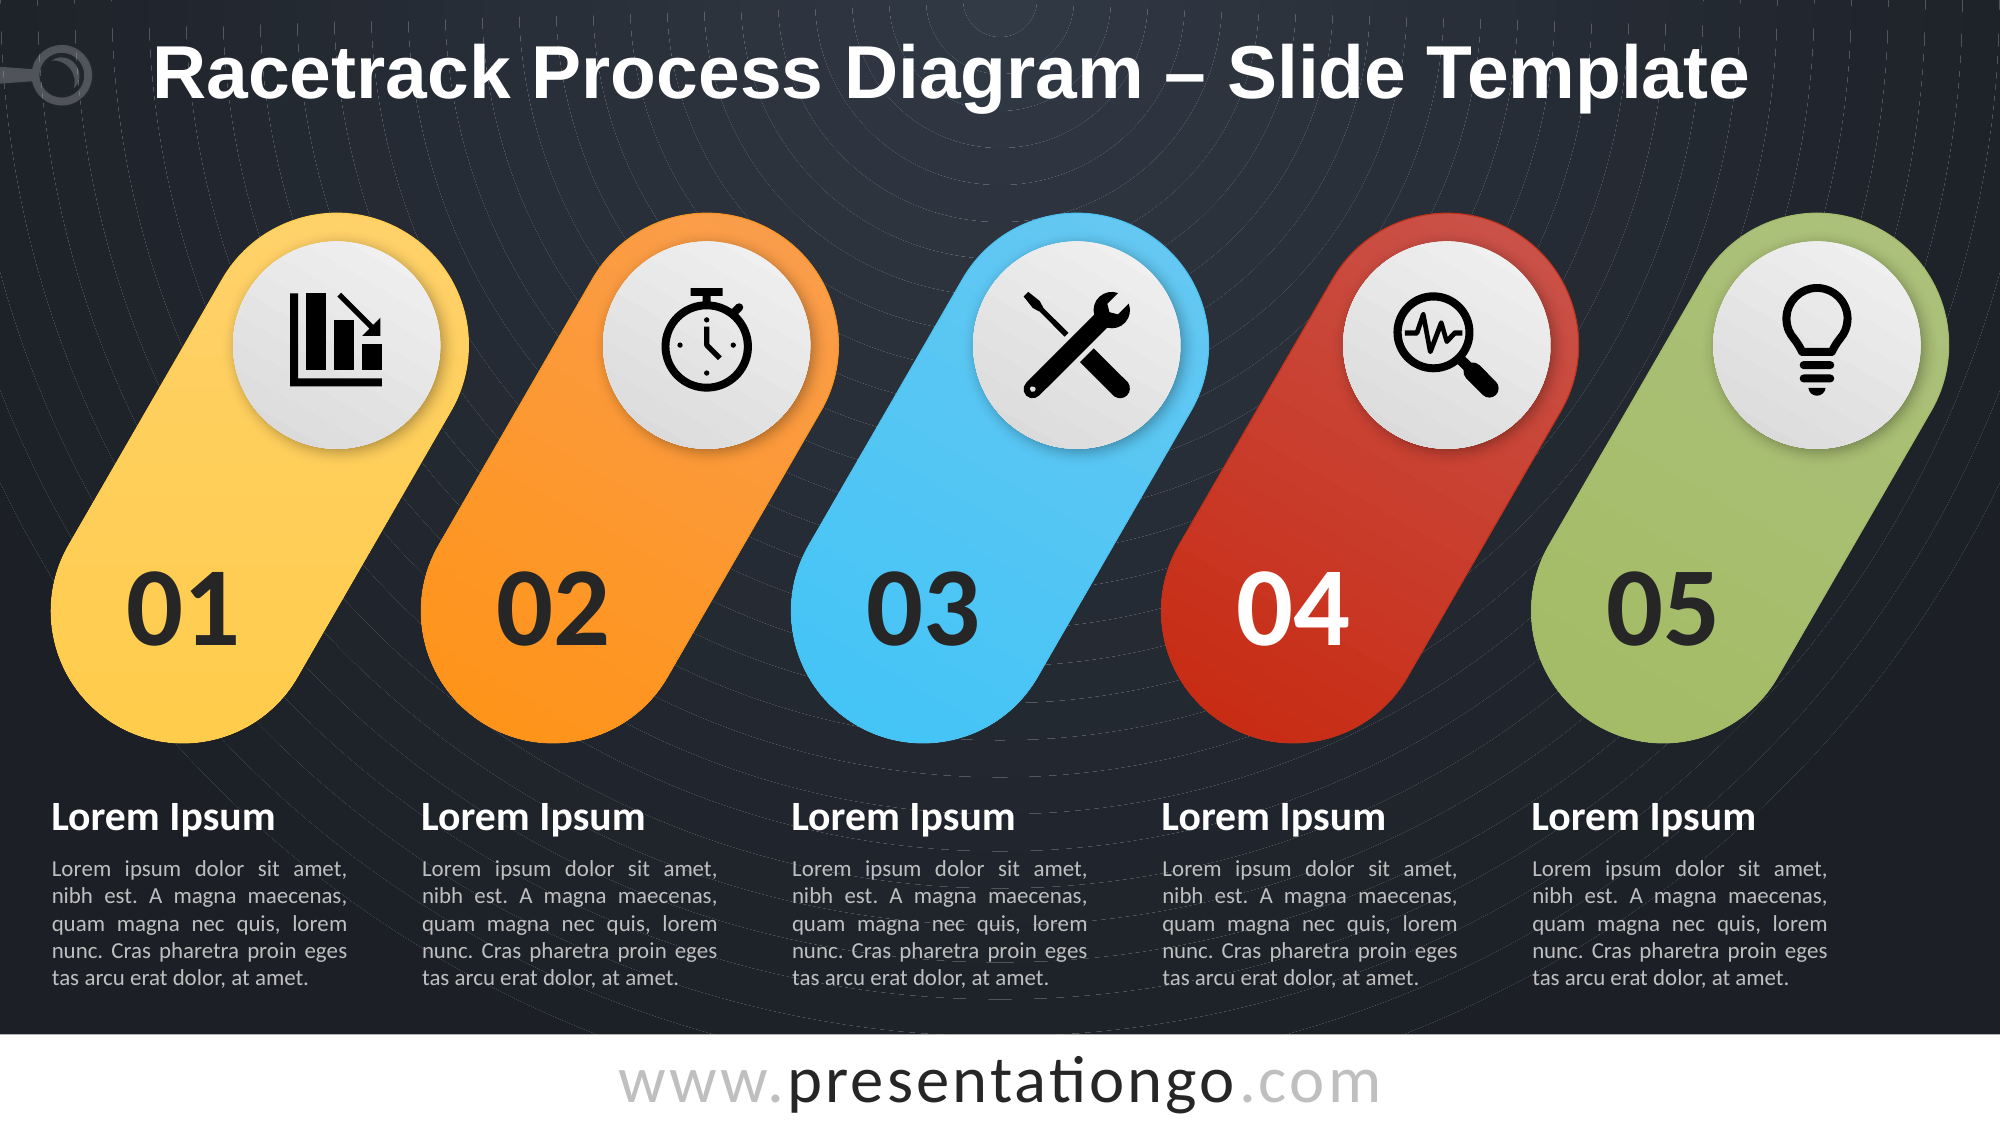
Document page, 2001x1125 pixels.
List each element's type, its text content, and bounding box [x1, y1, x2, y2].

title Racetrack Process Diagram – Slide Template [137, 26, 1863, 148]
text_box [1161, 213, 1531, 743]
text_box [1531, 780, 1829, 1000]
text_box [1161, 780, 1459, 1000]
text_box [421, 213, 791, 743]
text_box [791, 213, 1161, 743]
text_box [642, 276, 771, 404]
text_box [1531, 213, 1949, 743]
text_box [51, 213, 421, 743]
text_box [51, 780, 348, 1000]
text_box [791, 780, 1089, 1000]
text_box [1753, 276, 1881, 404]
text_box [1383, 281, 1511, 409]
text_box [421, 780, 718, 1000]
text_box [272, 276, 401, 404]
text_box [1012, 281, 1141, 409]
